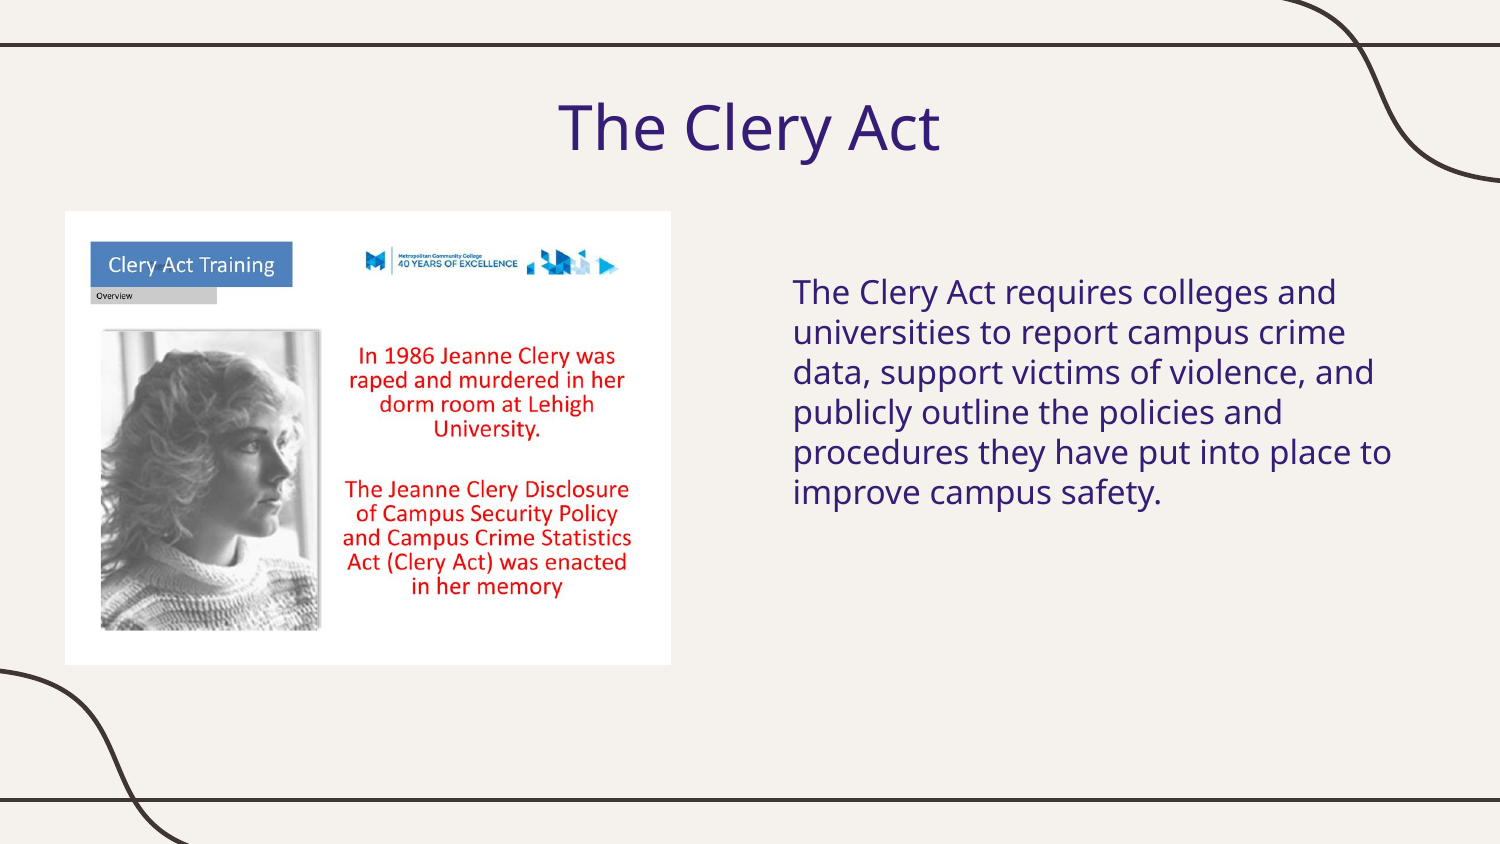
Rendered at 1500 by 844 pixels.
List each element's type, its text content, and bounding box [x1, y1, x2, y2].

title The Clery Act [284, 72, 1216, 167]
subtitle The Clery Act requires colleges and universities to report campus crime data, support victims of violence, and publicly outline the policies and procedures they have put into place to improve campus safety. [777, 256, 1409, 647]
picture [65, 211, 671, 666]
